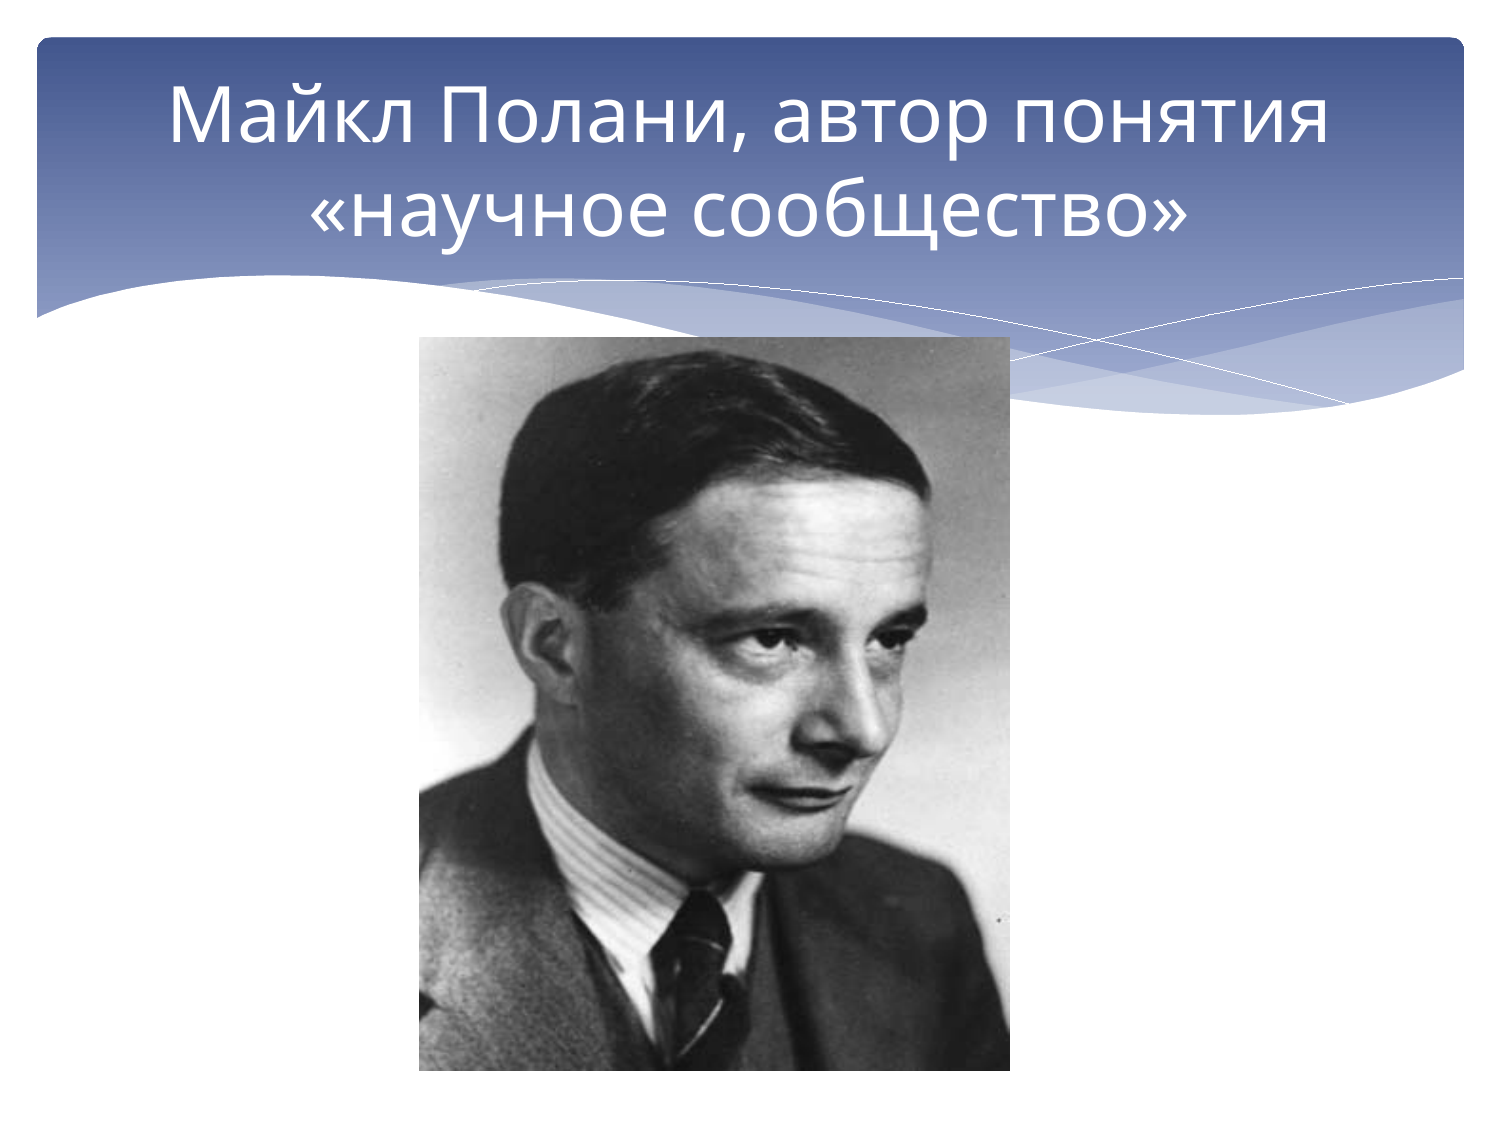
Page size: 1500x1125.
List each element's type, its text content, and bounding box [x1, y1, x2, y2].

title Майкл Полани, автор понятия «научное сообщество» [74, 55, 1426, 262]
picture [419, 337, 1011, 1071]
